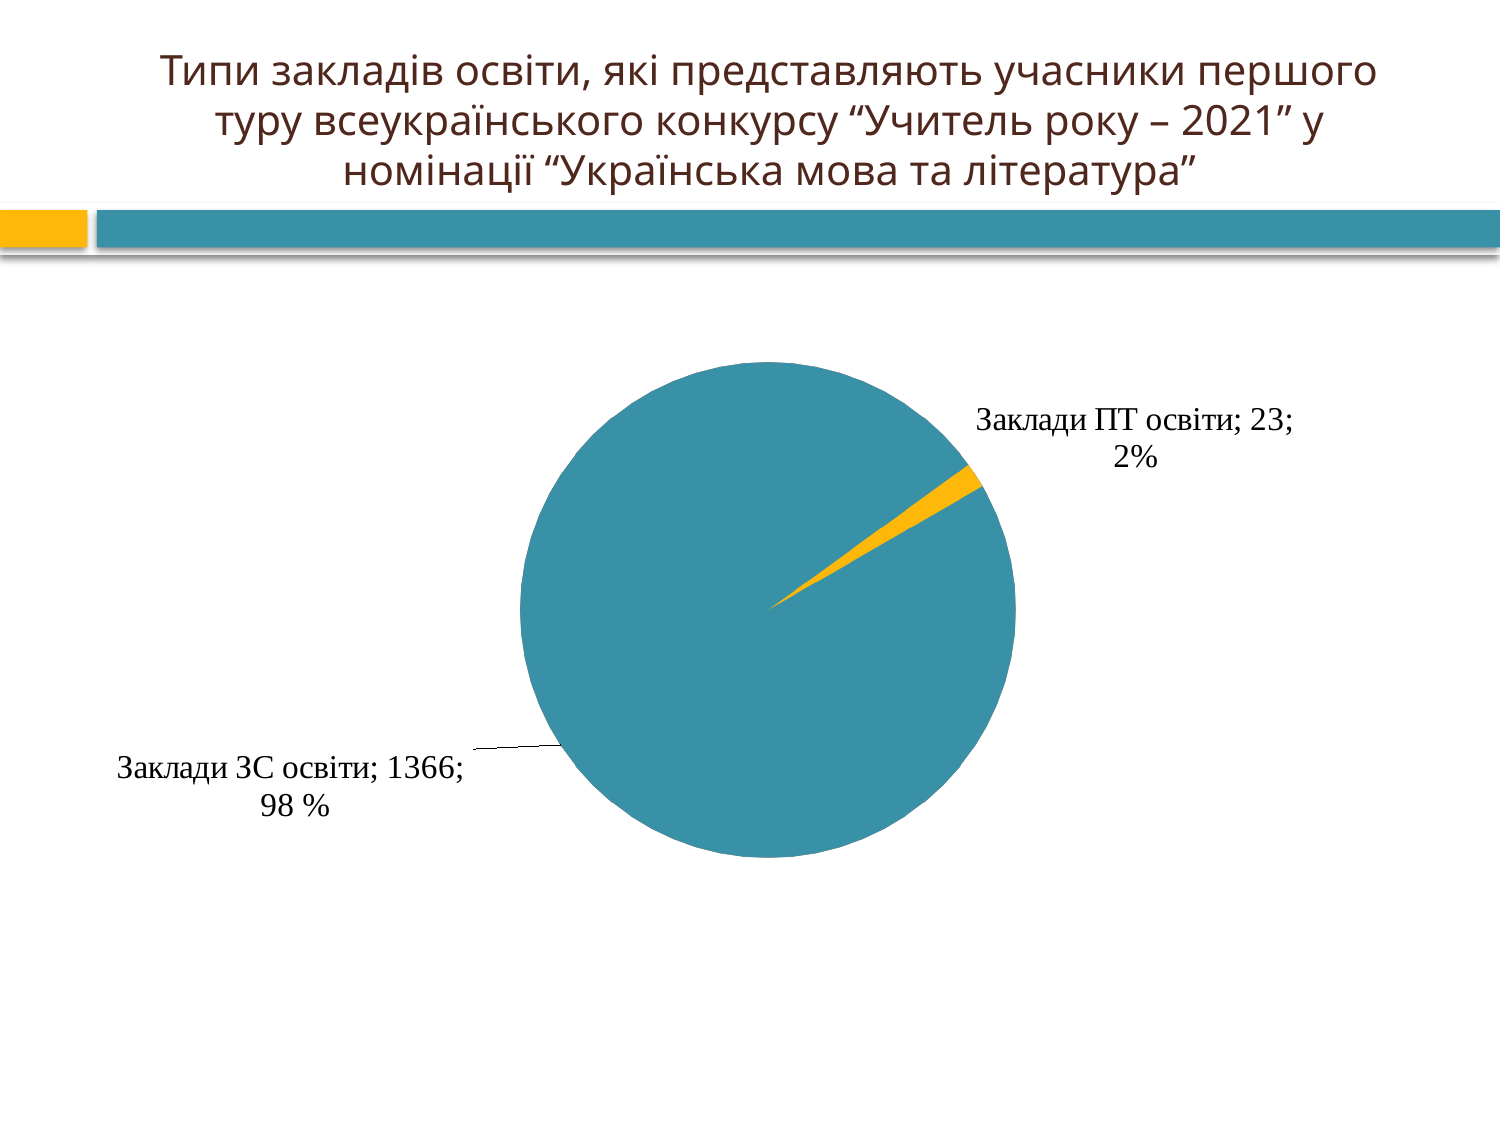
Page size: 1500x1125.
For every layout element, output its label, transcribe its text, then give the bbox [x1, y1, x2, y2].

chart [100, 262, 1439, 1001]
title Типи закладів освіти, які представляють учасники першого туру всеукраїнського конкурсу “Учитель року – 2021” у номінації “Українська мова та література” [100, 37, 1438, 200]
